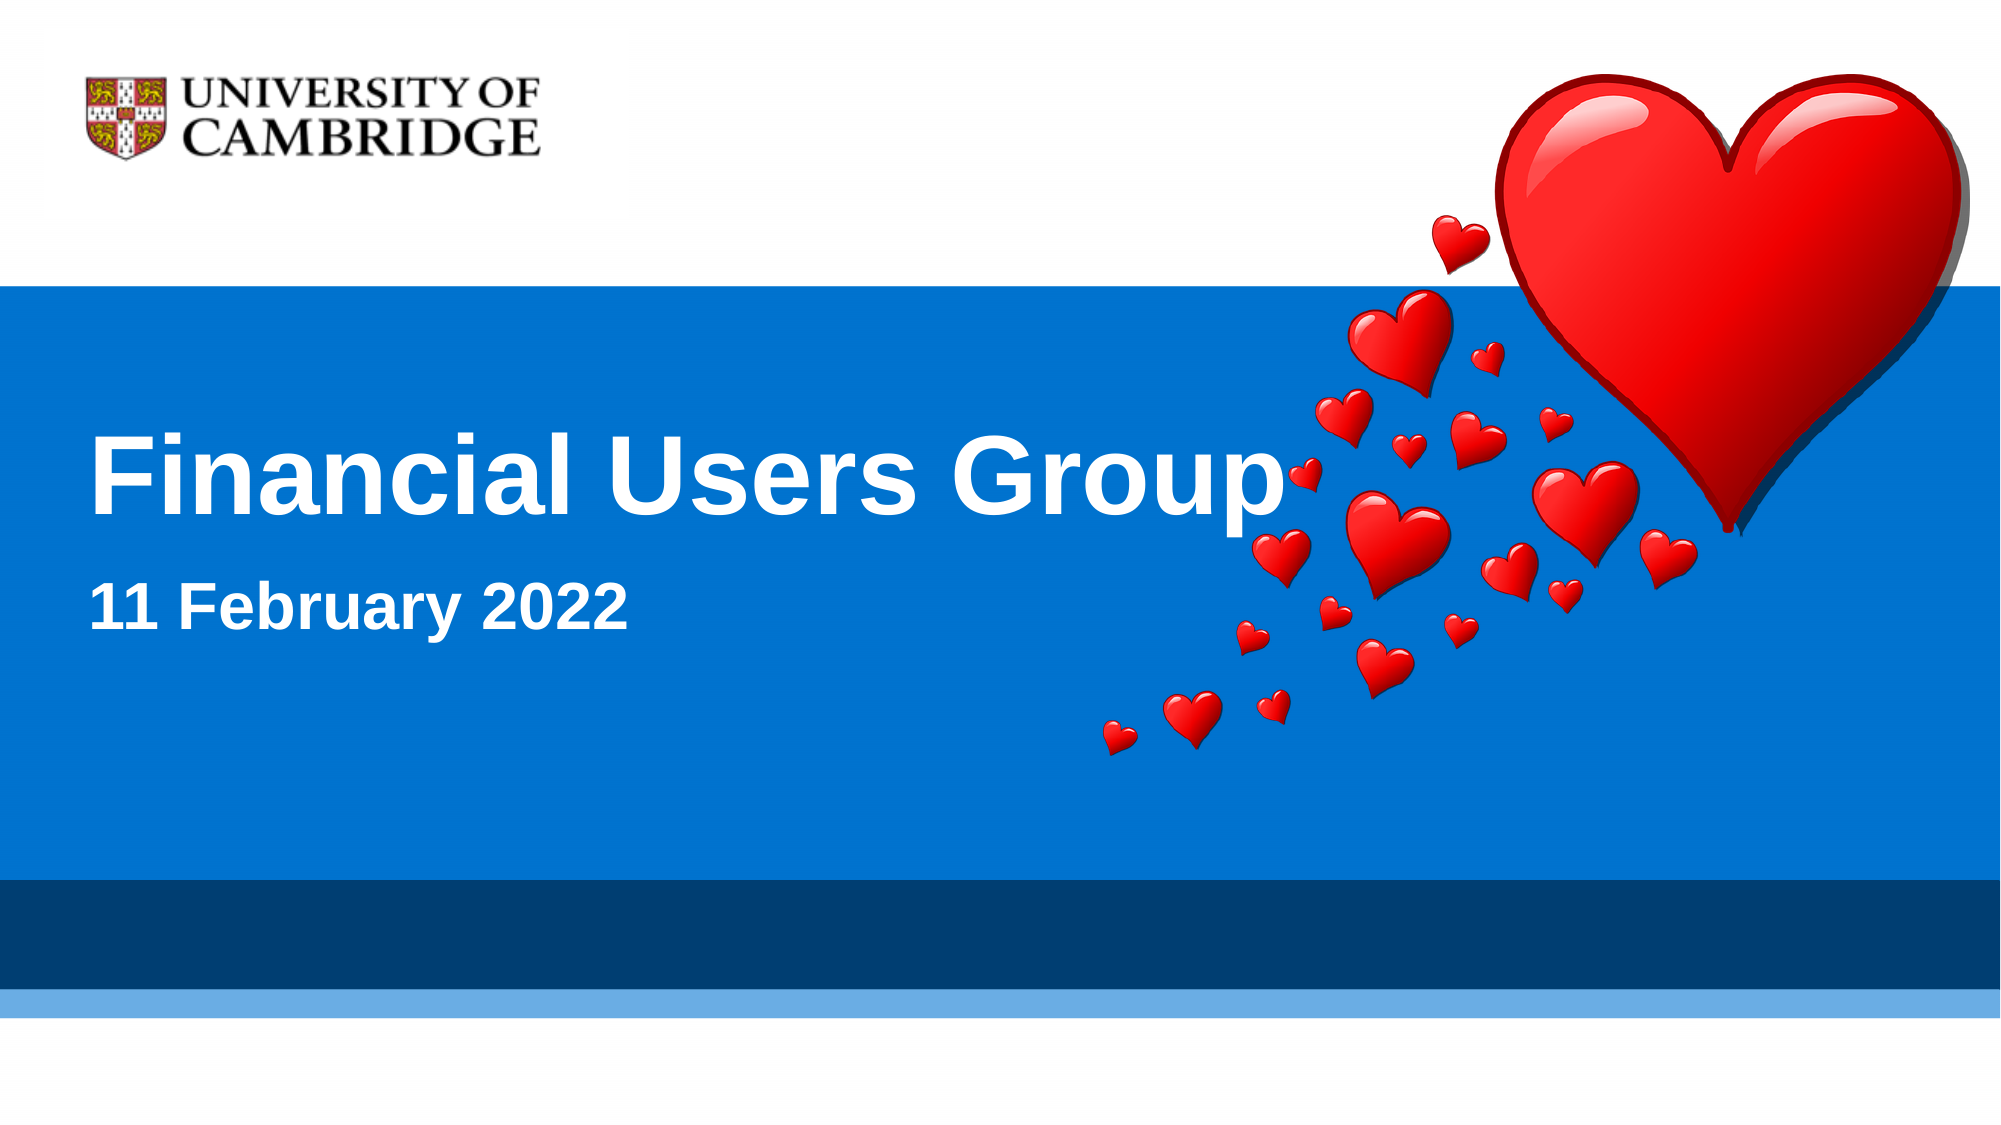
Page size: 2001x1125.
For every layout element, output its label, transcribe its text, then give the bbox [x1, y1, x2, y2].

title Financial Users Group [88, 402, 1098, 489]
subtitle 11 February 2022 [88, 562, 1098, 646]
picture [0, 0, 2001, 1125]
